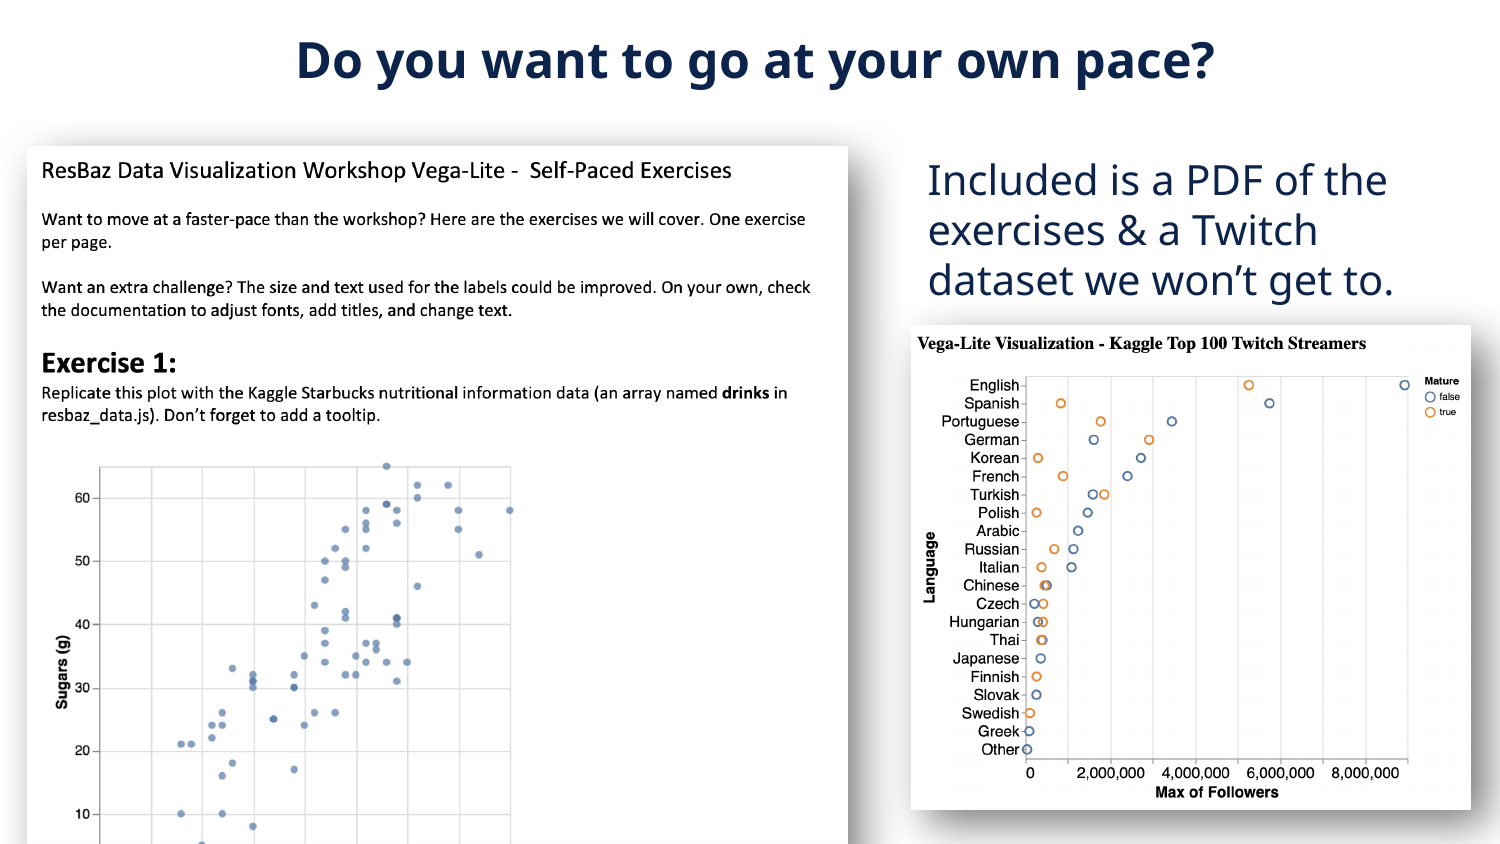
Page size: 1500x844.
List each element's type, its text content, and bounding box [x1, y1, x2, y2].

picture [27, 145, 849, 844]
title Do you want to go at your own pace? [27, 0, 1484, 118]
picture [911, 325, 1472, 810]
list Included is a PDF of the exercises & a Twitch dataset we won’t get to. [912, 146, 1473, 322]
